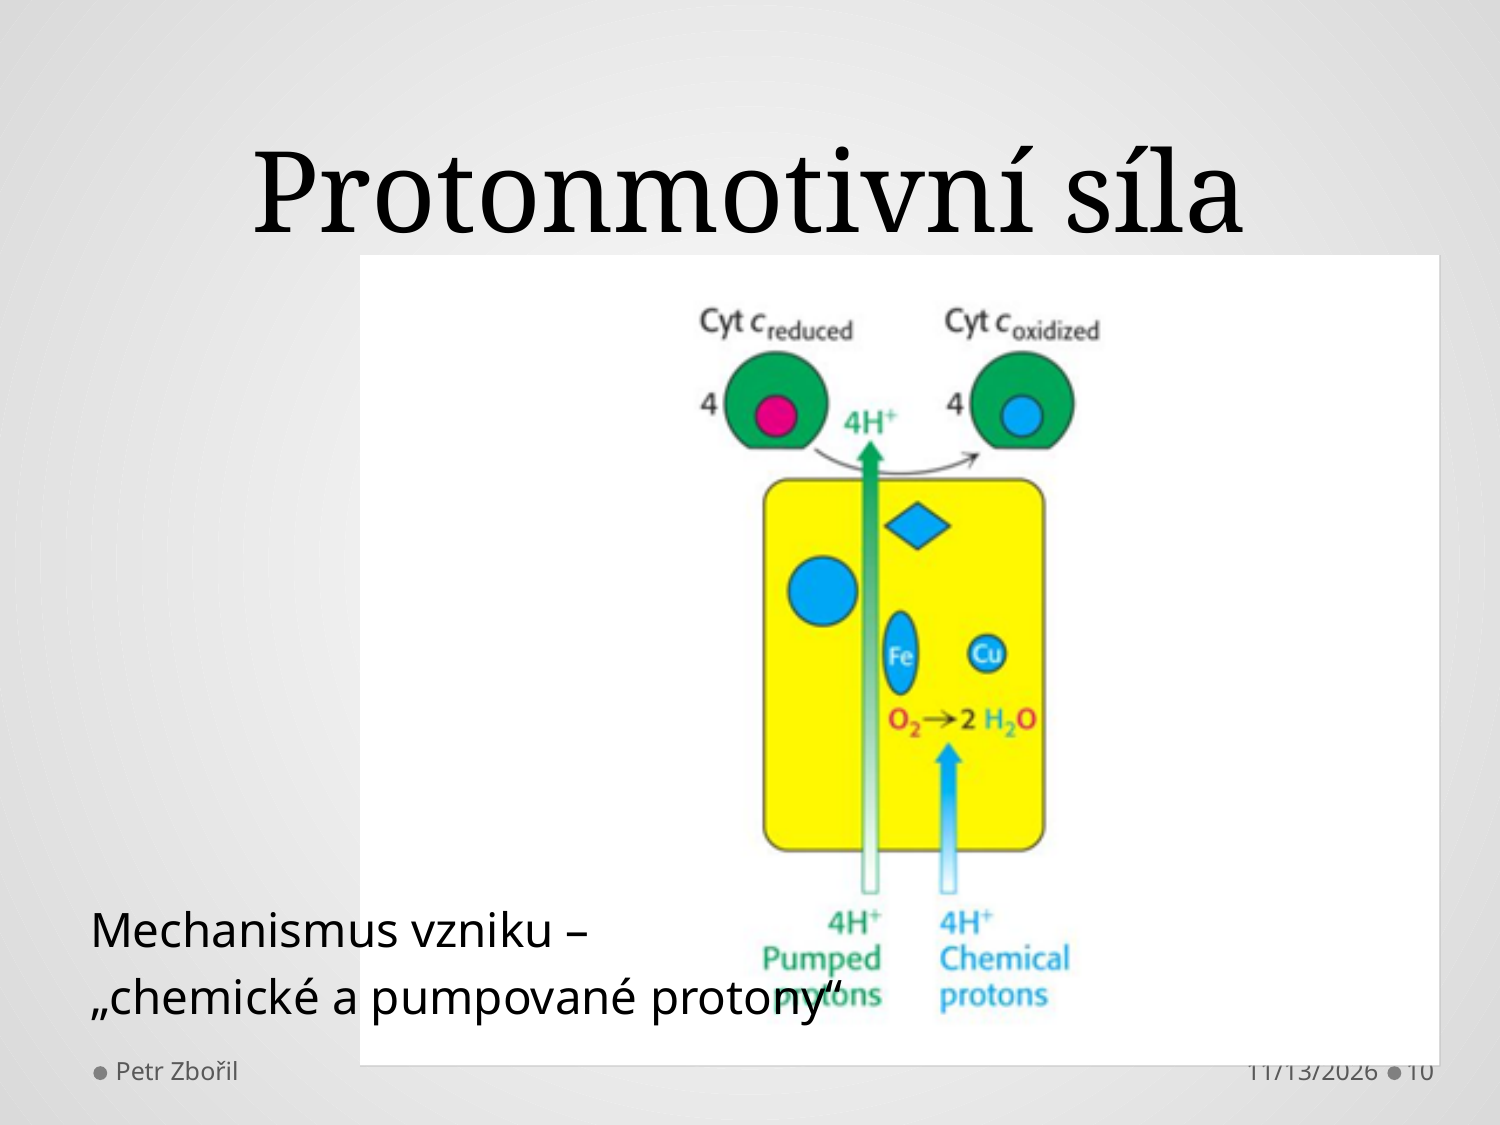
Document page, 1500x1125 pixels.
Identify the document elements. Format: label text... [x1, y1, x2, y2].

picture [359, 255, 1444, 1069]
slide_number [1043, 1077, 1386, 1103]
footer Petr Zbořil [108, 1042, 576, 1103]
slide_number 10 [1401, 1042, 1494, 1103]
list Mechanismus vzniku – „chemické a pumpované protony“ [75, 361, 354, 1035]
title Protonmotivní síla [75, 0, 1425, 263]
